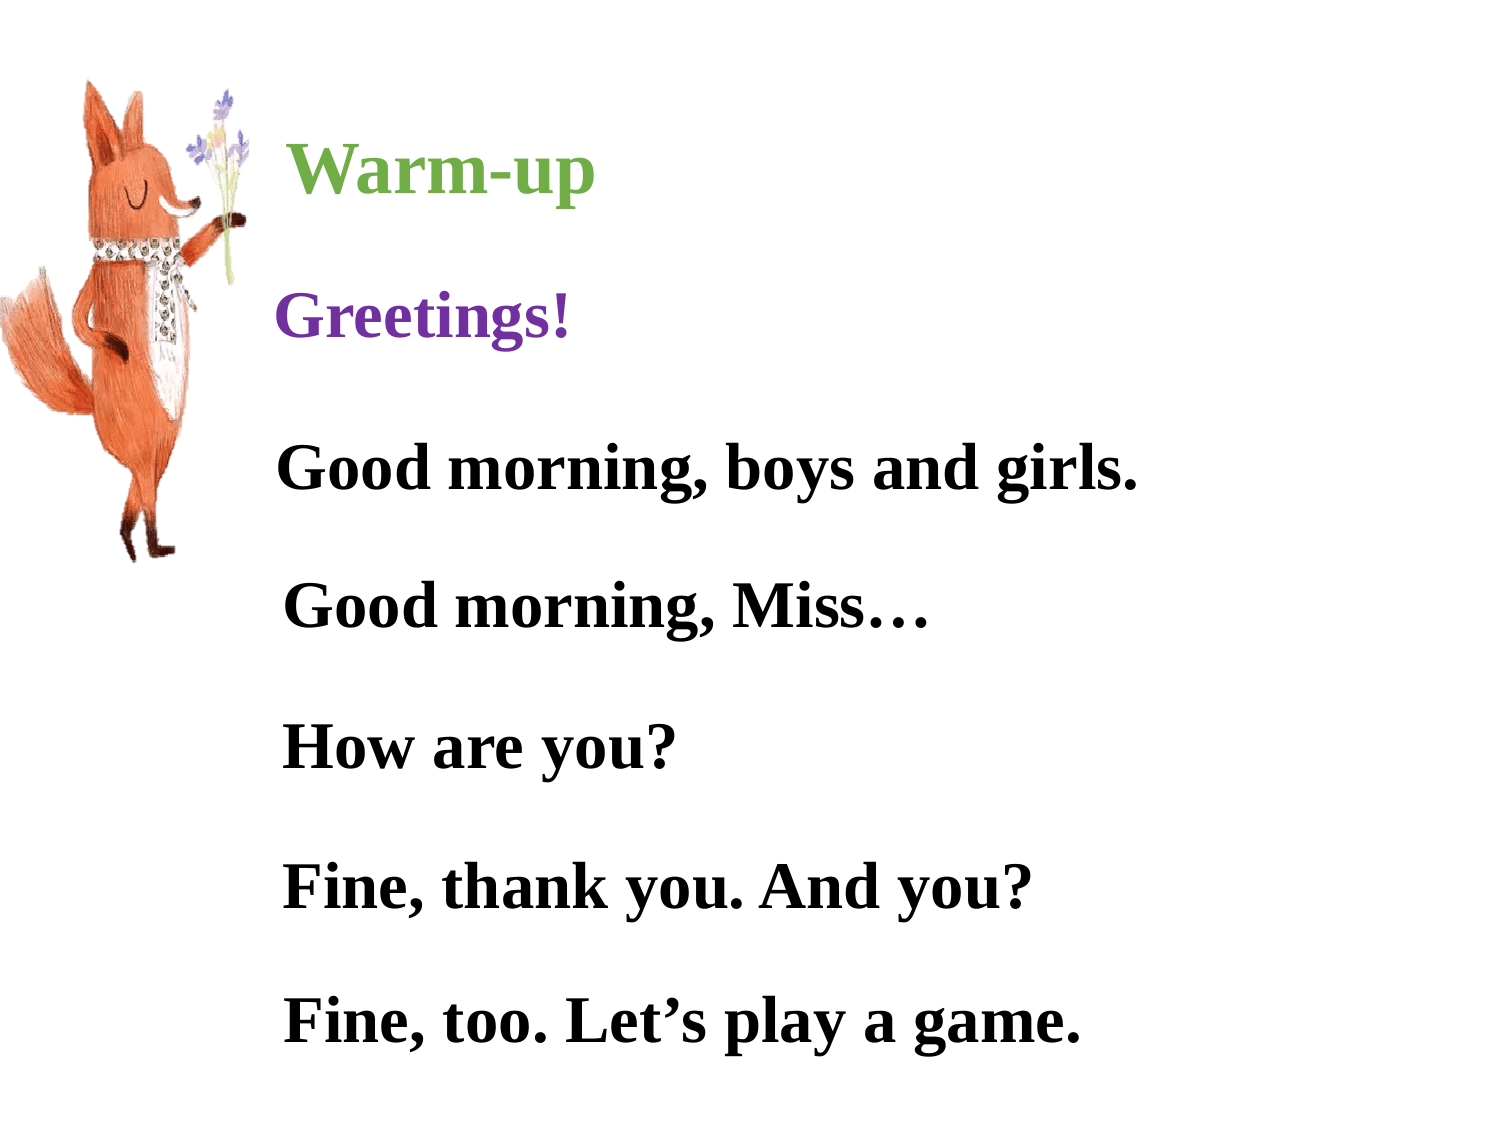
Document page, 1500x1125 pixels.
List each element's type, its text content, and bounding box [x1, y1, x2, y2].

text_box Fine, thank you. And you? [267, 834, 1051, 929]
text_box Good morning, boys and girls. [348, 415, 1156, 510]
text_box Greetings! [348, 263, 618, 359]
text_box Good morning, Miss… [267, 553, 949, 648]
text_box Fine, too. Let’s play a game. [269, 968, 1099, 1064]
text_box How are you? [267, 694, 694, 790]
text_box Warm-up [348, 111, 778, 216]
picture [0, 0, 348, 566]
